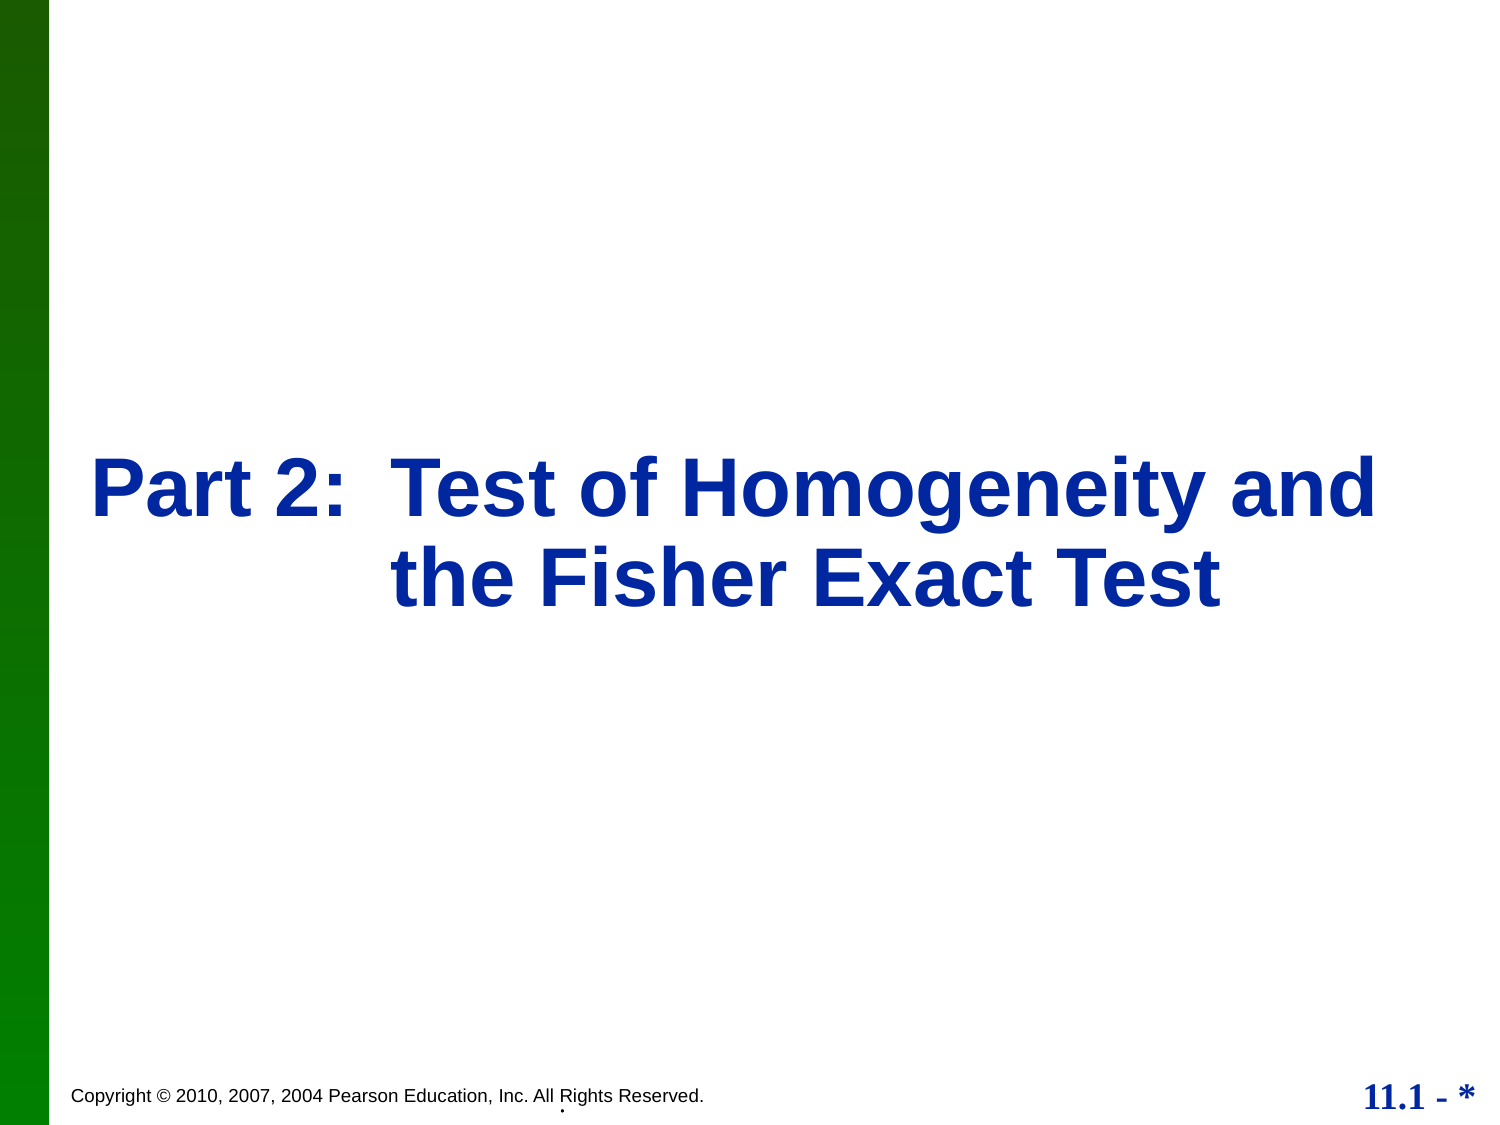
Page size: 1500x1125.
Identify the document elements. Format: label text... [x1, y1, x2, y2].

text_box Part 2: Test of Homogeneity and the Fisher Exact Test [75, 437, 1463, 633]
text_box . [99, 1049, 1025, 1125]
